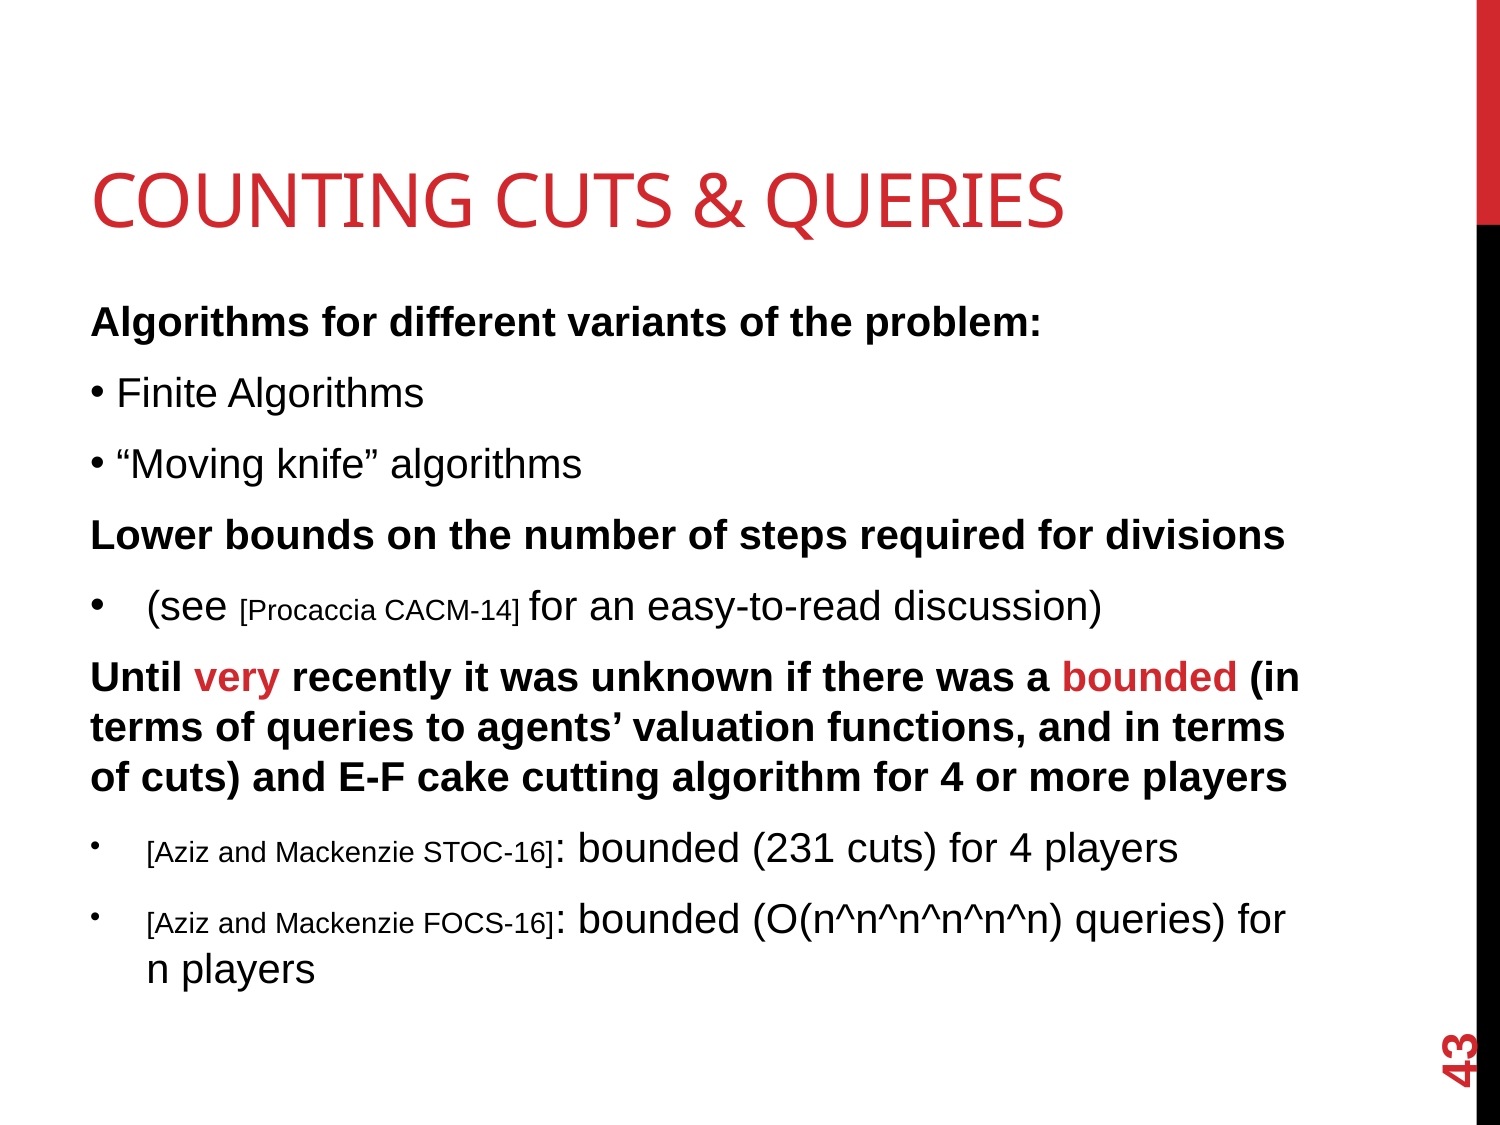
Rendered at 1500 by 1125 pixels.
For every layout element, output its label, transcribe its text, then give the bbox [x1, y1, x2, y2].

slide_number 43 [1427, 887, 1488, 1104]
list Algorithms for different variants of the problem: Finite Algorithms “Moving knife” algorithms Lower bounds on the number of steps required for divisions (see [Procaccia CACM-14] for an easy-to-read discussion) Until very recently it was unknown if there was a bounded (in terms of queries to agents’ valuation functions, and in terms of cuts) and E-F cake cutting algorithm for 4 or more players [Aziz and Mackenzie STOC-16]: bounded (231 cuts) for 4 players [Aziz and Mackenzie FOCS-16]: bounded (O(n^n^n^n^n^n) queries) for n players [75, 287, 1325, 1005]
title Counting Cuts & Queries [75, 25, 1325, 250]
